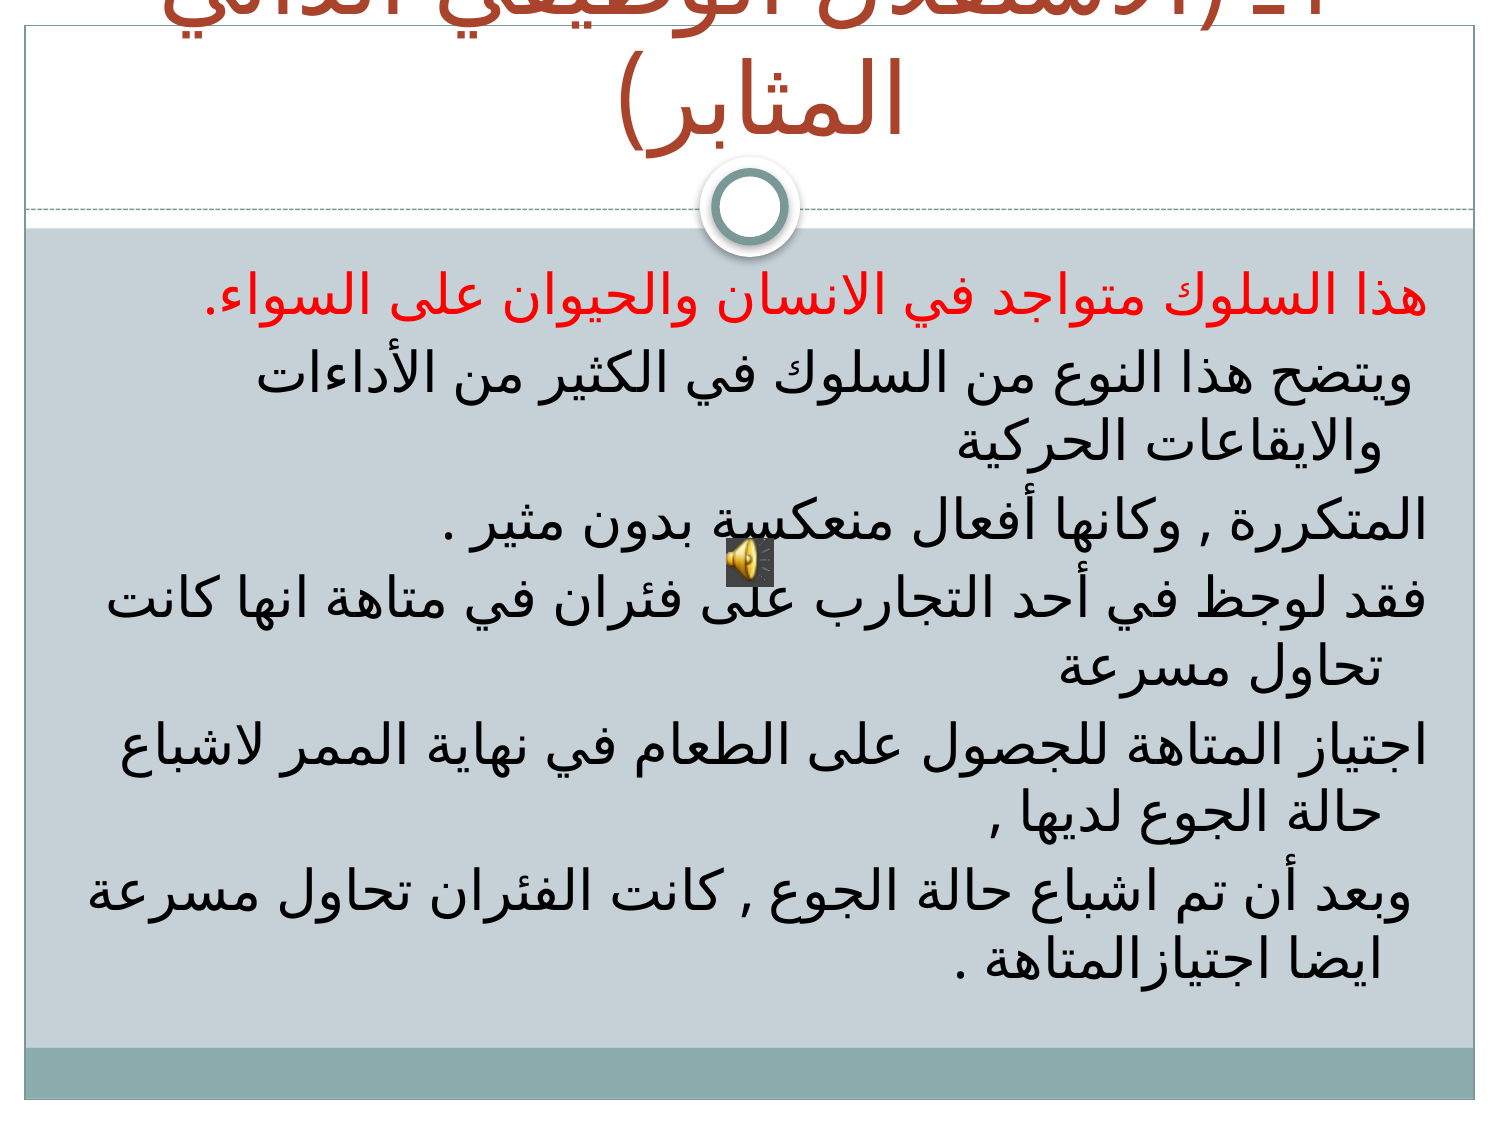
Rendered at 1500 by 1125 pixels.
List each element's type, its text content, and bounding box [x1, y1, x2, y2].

title 1ـ (الاستقلال الوظيفي الذاتي المثابر) [49, 37, 1450, 162]
picture [724, 537, 776, 588]
list هذا السلوك متواجد في الانسان والحيوان على السواء. ويتضح هذا النوع من السلوك في الكثير من الأداءات والايقاعات الحركية المتكررة , وكانها أفعال منعكسة بدون مثير . فقد لوجظ في أحد التجارب على فئران في متاهة انها كانت تحاول مسرعة اجتياز المتاهة للجصول على الطعام في نهاية الممر لاشباع حالة الجوع لديها , وبعد أن تم اشباع حالة الجوع , كانت الفئران تحاول مسرعة ايضا اجتيازالمتاهة . [49, 250, 1445, 1001]
